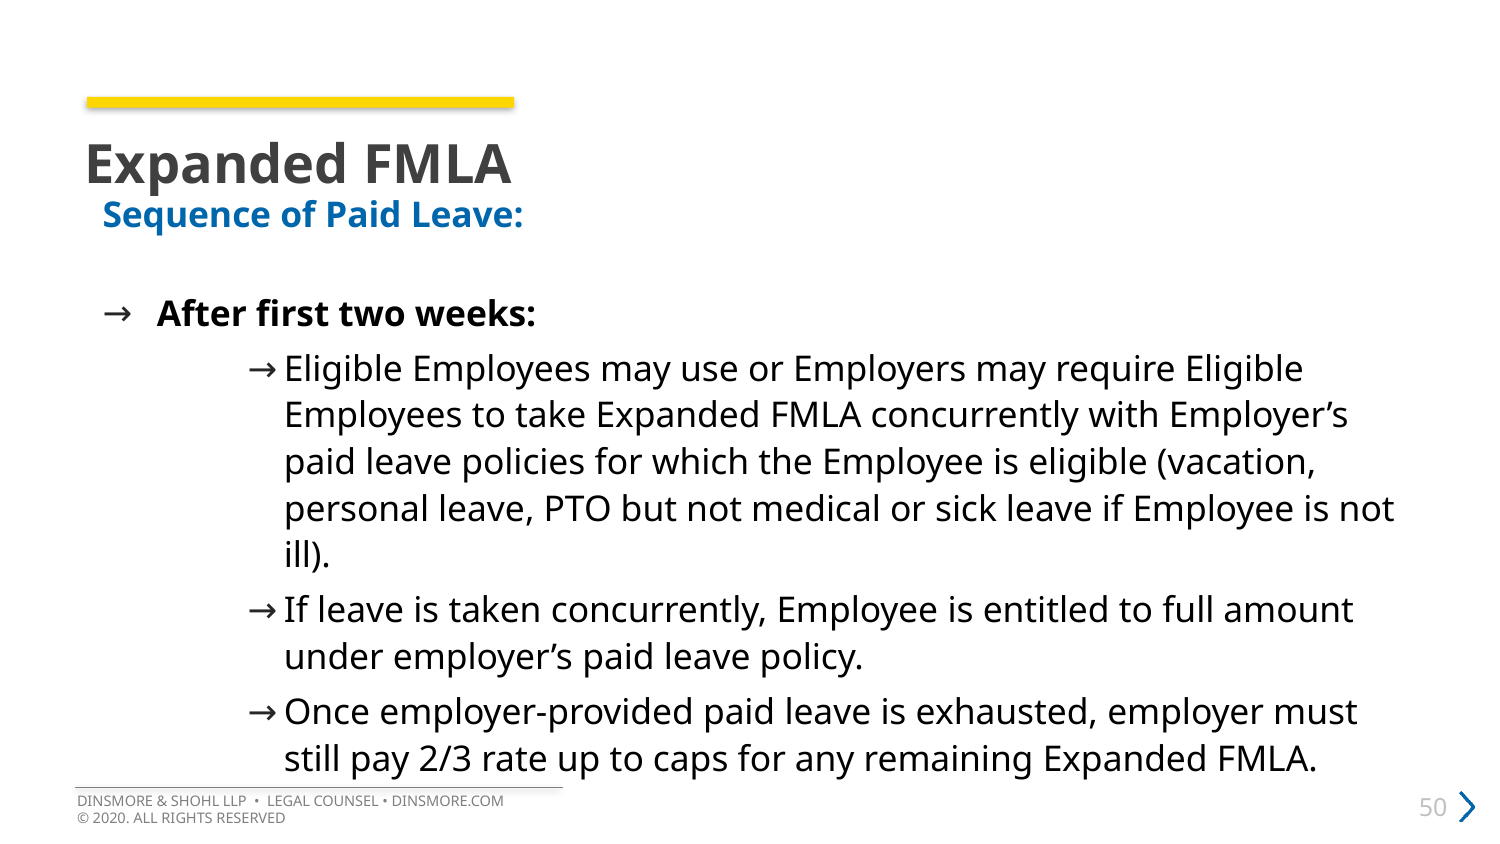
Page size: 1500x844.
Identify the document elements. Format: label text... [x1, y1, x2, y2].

list Sequence of Paid Leave: After first two weeks: Eligible Employees may use or Employers may require Eligible Employees to take Expanded FMLA concurrently with Employer’s paid leave policies for which the Employee is eligible (vacation, personal leave, PTO but not medical or sick leave if Employee is not ill). If leave is taken concurrently, Employee is entitled to full amount under employer’s paid leave policy. Once employer-provided paid leave is exhausted, employer must still pay 2/3 rate up to caps for any remaining Expanded FMLA. [87, 184, 1438, 792]
slide_number 50 [1387, 791, 1463, 826]
title Expanded FMLA [69, 121, 1420, 235]
text_box DINSMORE & SHOHL LLP • LEGAL COUNSEL • DINSMORE.COM © 2020. ALL RIGHTS RESERVED [62, 784, 558, 837]
picture [1463, 791, 1475, 822]
